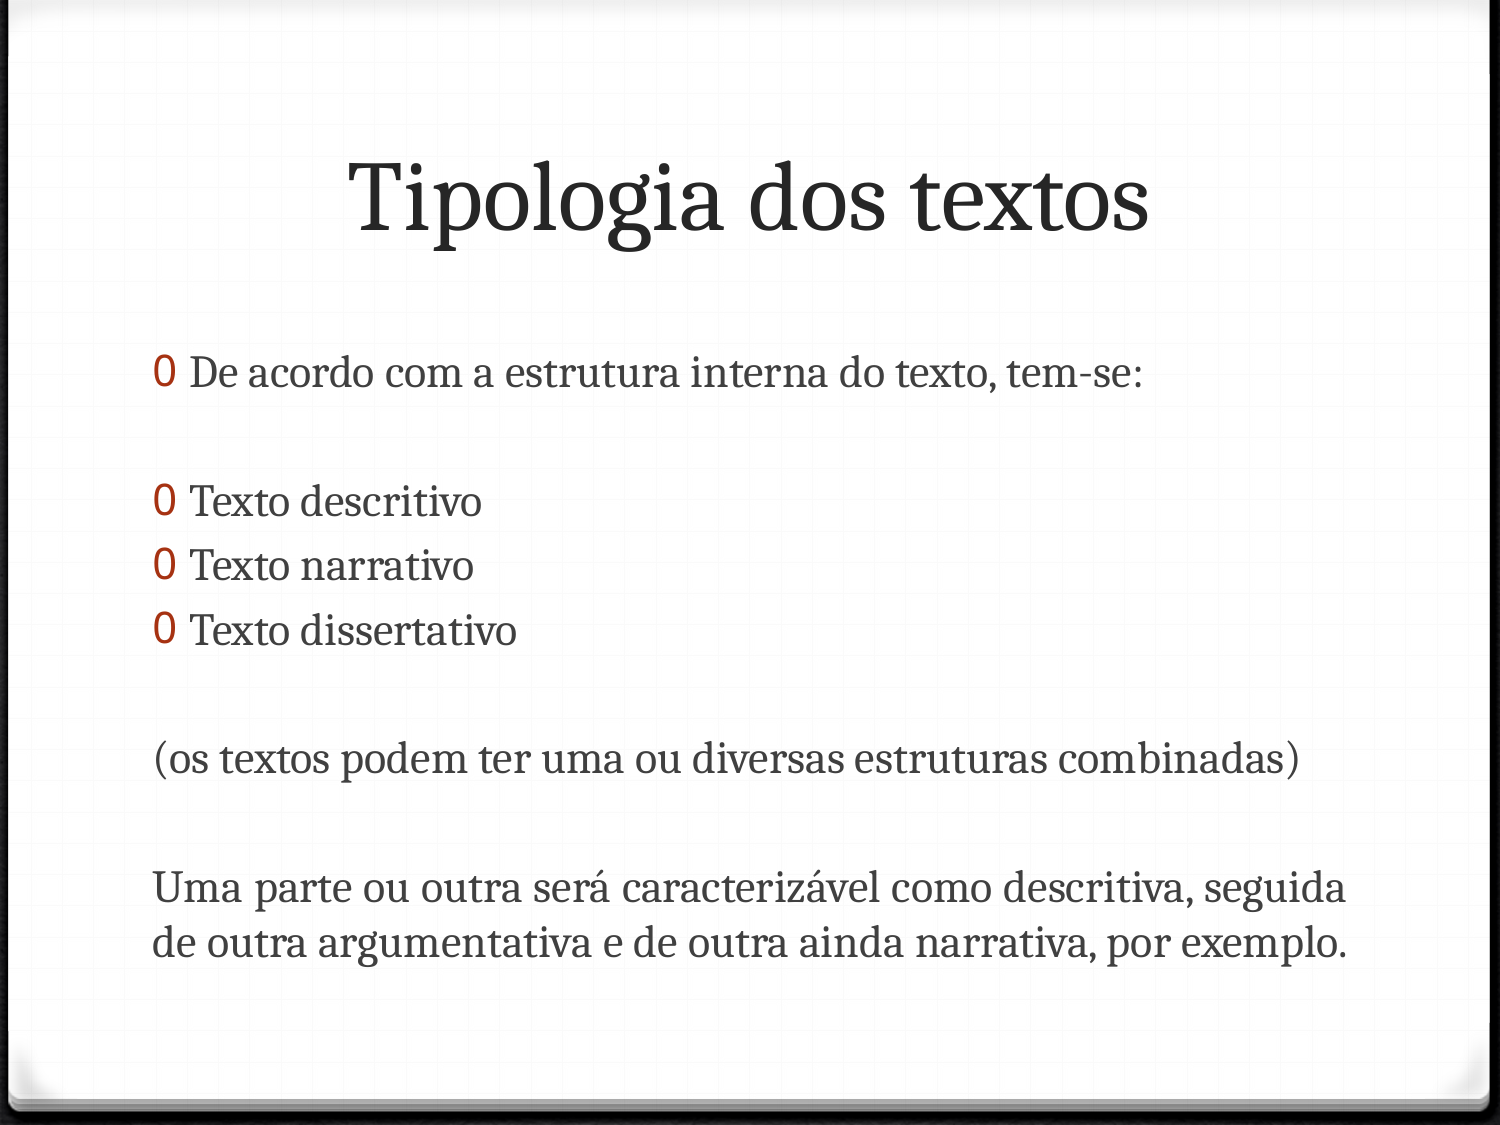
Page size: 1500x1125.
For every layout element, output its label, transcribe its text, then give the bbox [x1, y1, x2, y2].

title Tipologia dos textos [90, 71, 1410, 309]
list De acordo com a estrutura interna do texto, tem-se: Texto descritivo Texto narrativo Texto dissertativo (os textos podem ter uma ou diversas estruturas combinadas) Uma parte ou outra será caracterizável como descritiva, seguida de outra argumentativa e de outra ainda narrativa, por exemplo. [137, 334, 1363, 983]
picture [0, 0, 1500, 1125]
